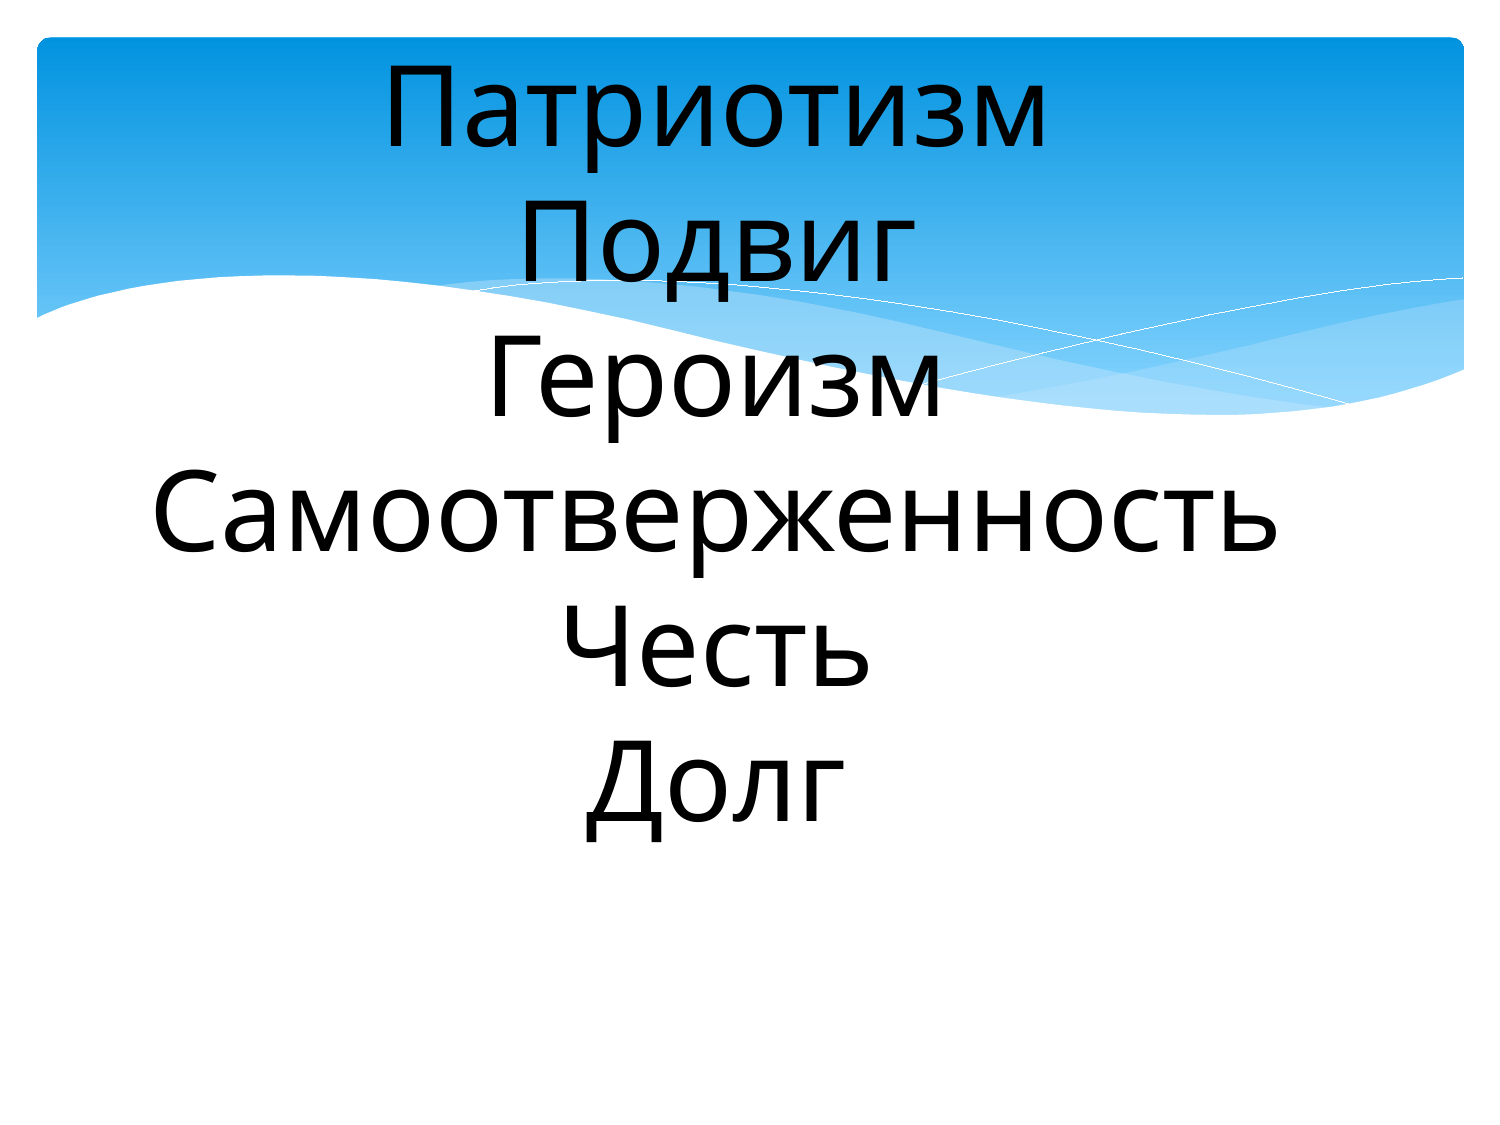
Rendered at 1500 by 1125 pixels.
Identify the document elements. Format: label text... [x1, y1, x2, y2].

title Патриотизм Подвиг Героизм Самоотверженность Честь Долг [41, 66, 1392, 1083]
